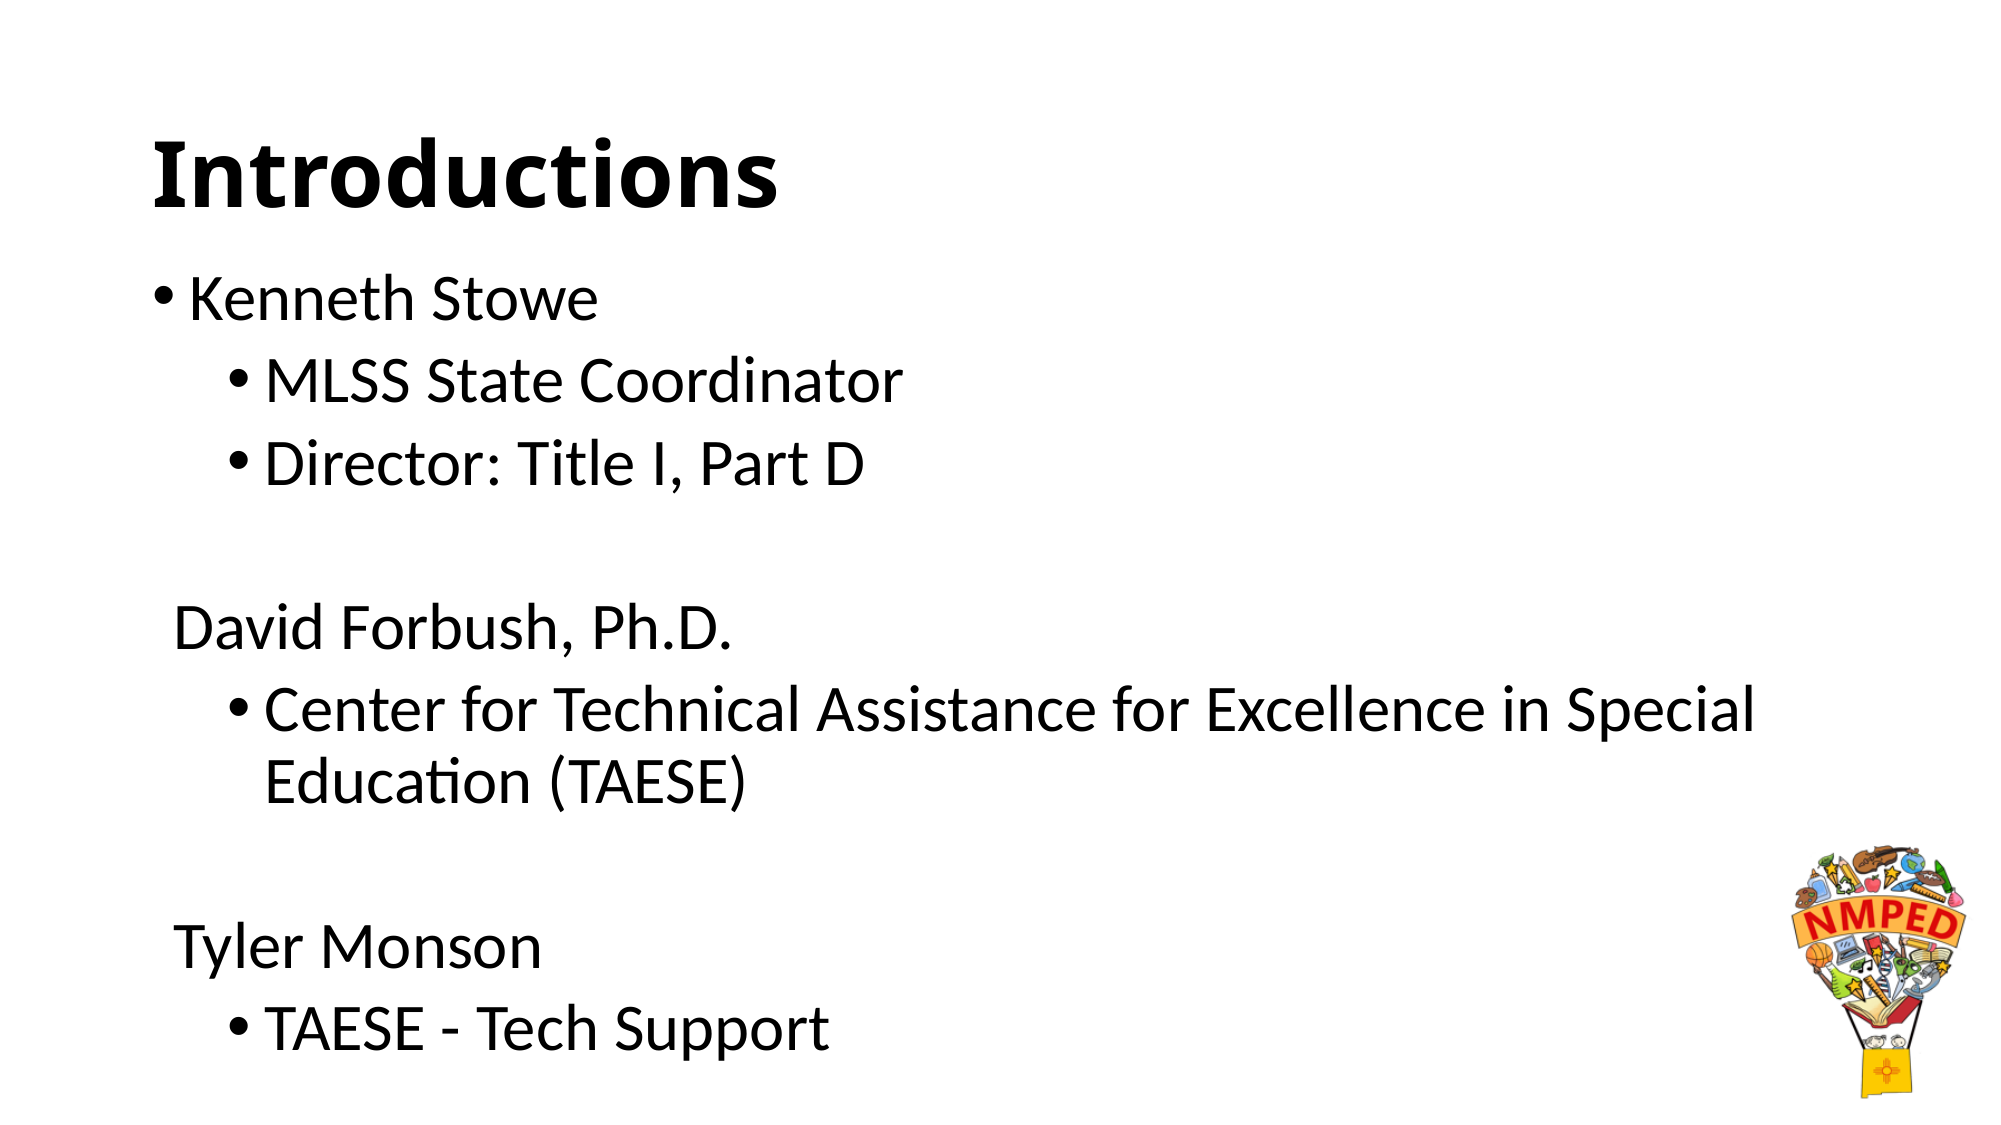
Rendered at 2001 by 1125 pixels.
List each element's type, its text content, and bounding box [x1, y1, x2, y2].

list Kenneth Stowe MLSS State Coordinator Director: Title I, Part D David Forbush, Ph.D. Center for Technical Assistance for Excellence in Special Education (TAESE) Tyler Monson TAESE - Tech Support [137, 255, 1863, 970]
title Introductions [137, 69, 1863, 255]
picture [1785, 835, 1979, 1103]
